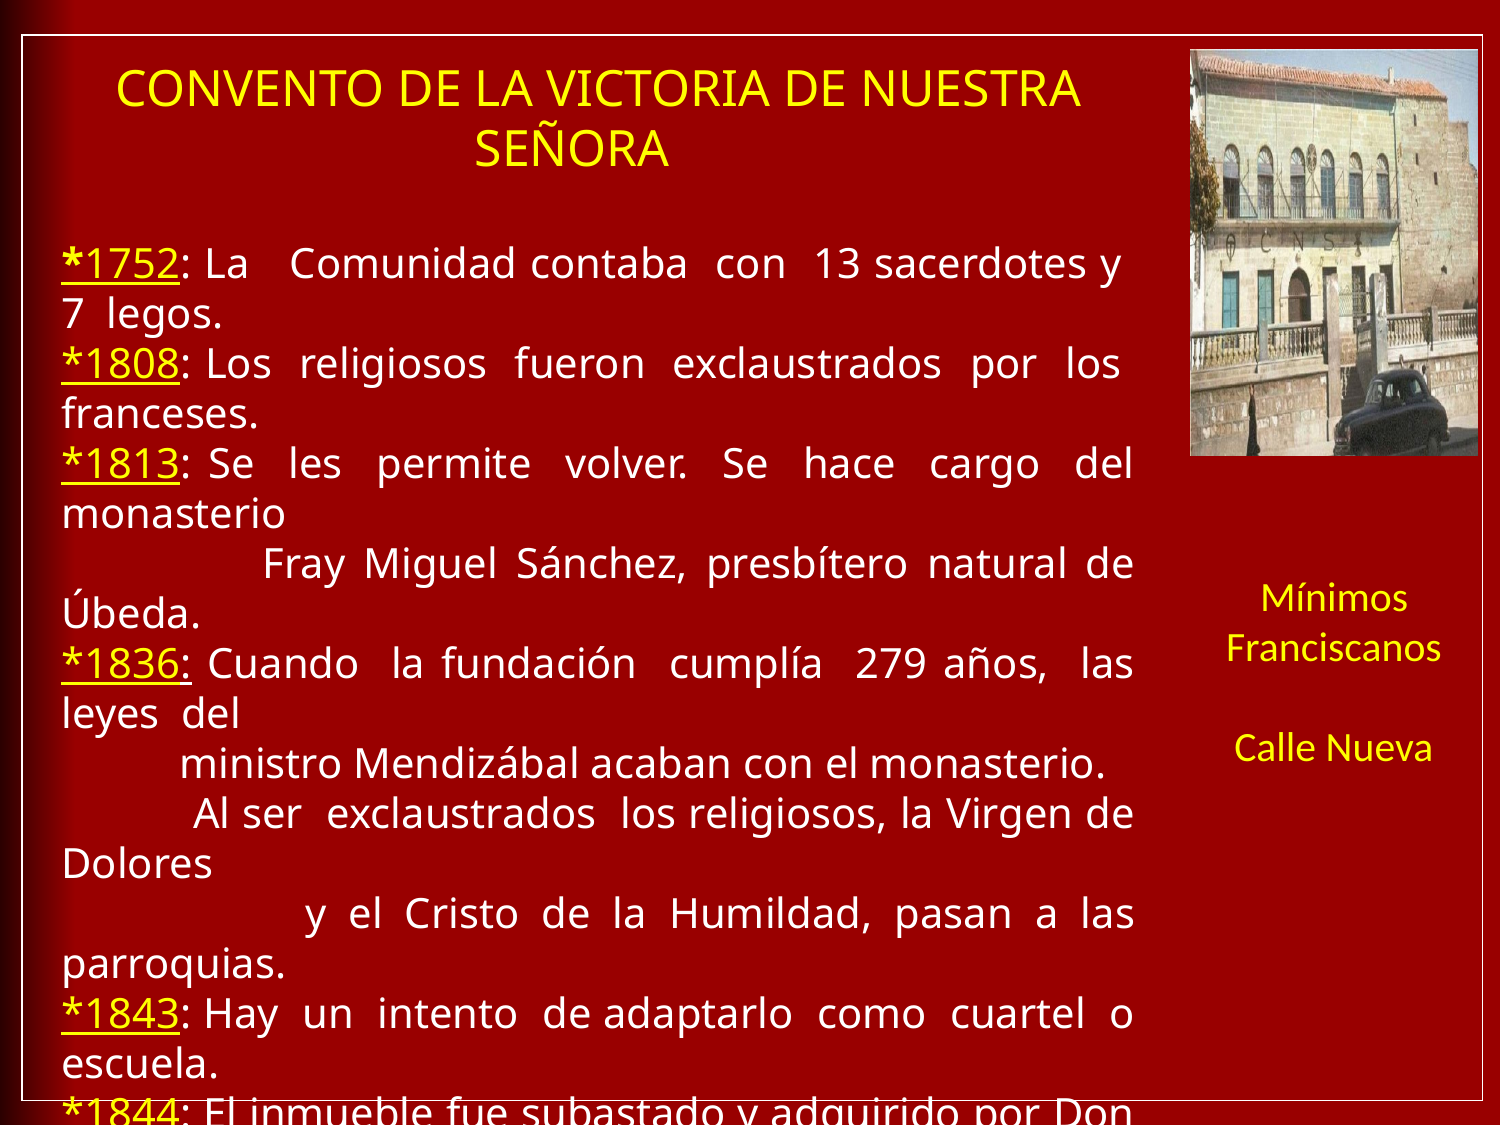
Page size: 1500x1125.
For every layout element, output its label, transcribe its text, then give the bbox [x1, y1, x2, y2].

text_box CONVENTO DE LA VICTORIA DE NUESTRA SEÑORA *1752: La Comunidad contaba con 13 sacerdotes y 7 legos. *1808: Los religiosos fueron exclaustrados por los franceses. *1813: Se les permite volver. Se hace cargo del monasterio Fray Miguel Sánchez, presbítero natural de Úbeda. *1836: Cuando la fundación cumplía 279 años, las leyes del ministro Mendizábal acaban con el monasterio. Al ser exclaustrados los religiosos, la Virgen de Dolores y el Cristo de la Humildad, pasan a las parroquias. *1843: Hay un intento de adaptarlo como cuartel o escuela. *1844: El inmueble fue subastado y adquirido por Don Juan Morcillo, que lo abrió como parador y posada. *** 1914: Hasta el 1936, se utilizó como sede del Sindicato Católico y Agrícola. 1936: Durante la guerra fue casa del Pueblo del PSOE. En la actualidad sede de Sindicatos y de Hacienda. (Calle Nueva) [46, 49, 1151, 1125]
text_box [21, 35, 1483, 1101]
picture [1190, 49, 1478, 456]
text_box Mínimos Franciscanos Calle Nueva [1190, 562, 1478, 778]
